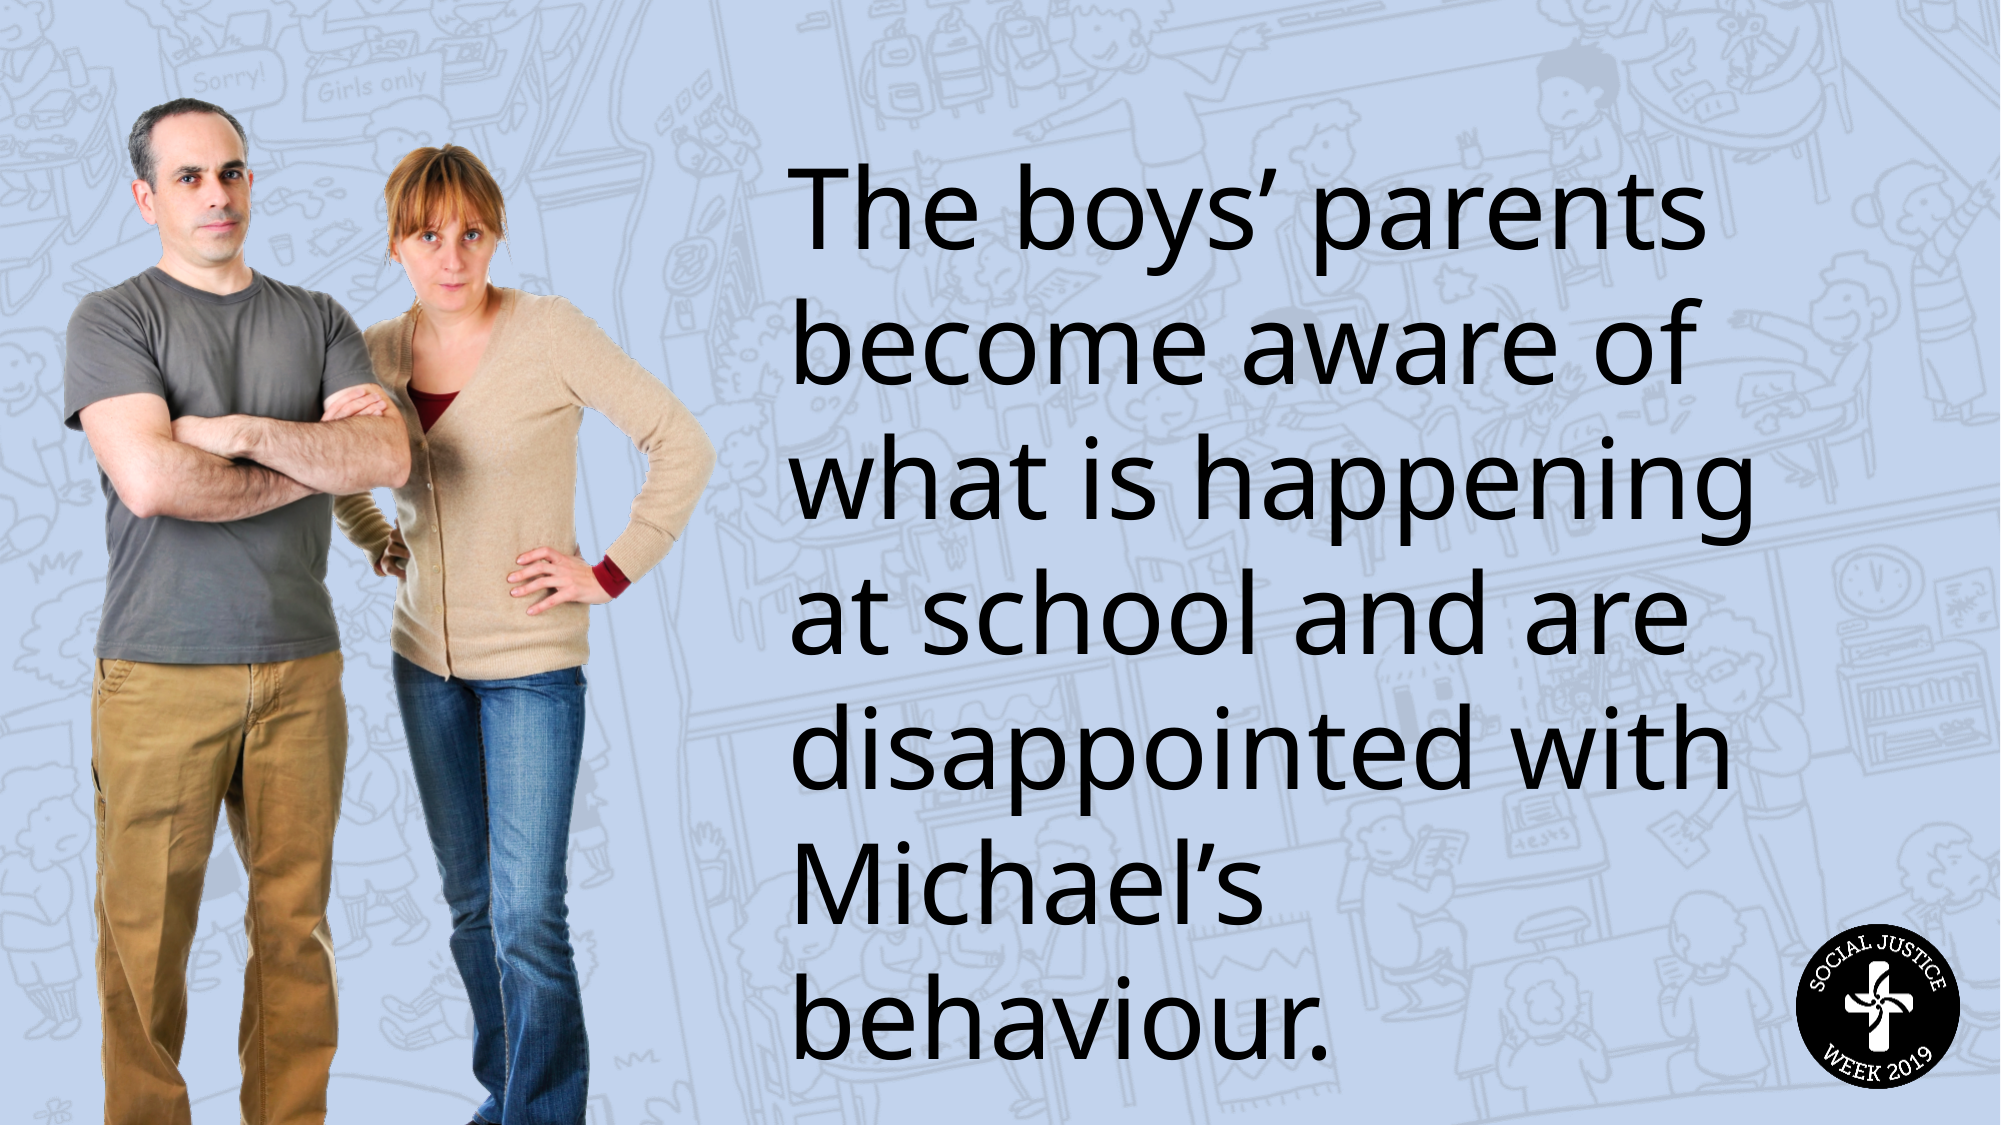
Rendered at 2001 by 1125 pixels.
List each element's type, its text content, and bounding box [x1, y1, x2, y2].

text_box The boys’ parents become aware of what is happening at school and are disappointed with Michael’s behaviour. [772, 130, 1809, 1090]
picture [0, 0, 2001, 1125]
